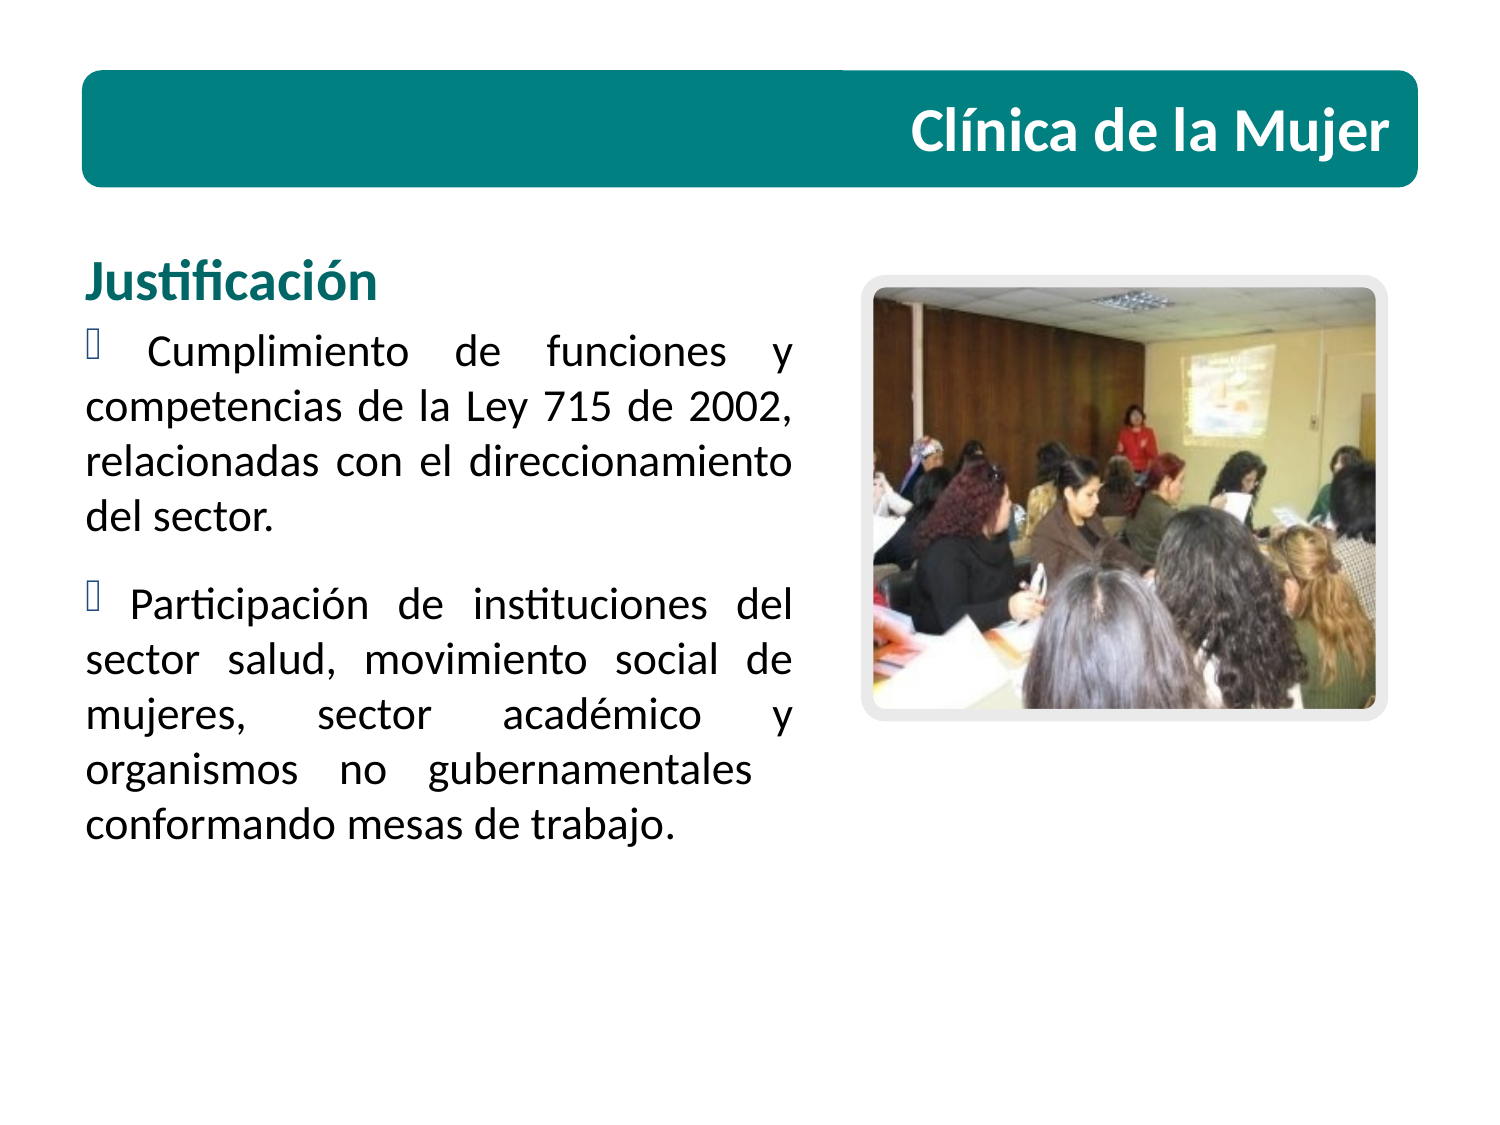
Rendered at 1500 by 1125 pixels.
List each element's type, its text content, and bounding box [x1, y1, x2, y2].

picture [866, 280, 1383, 716]
text_box [79, 68, 1421, 190]
text_box Clínica de la Mujer [328, 82, 1407, 172]
list Justificación Cumplimiento de funciones y competencias de la Ley 715 de 2002, relacionadas con el direccionamiento del sector. Participación de instituciones del sector salud, movimiento social de mujeres, sector académico y organismos no gubernamentales conformando mesas de trabajo. [70, 234, 809, 891]
